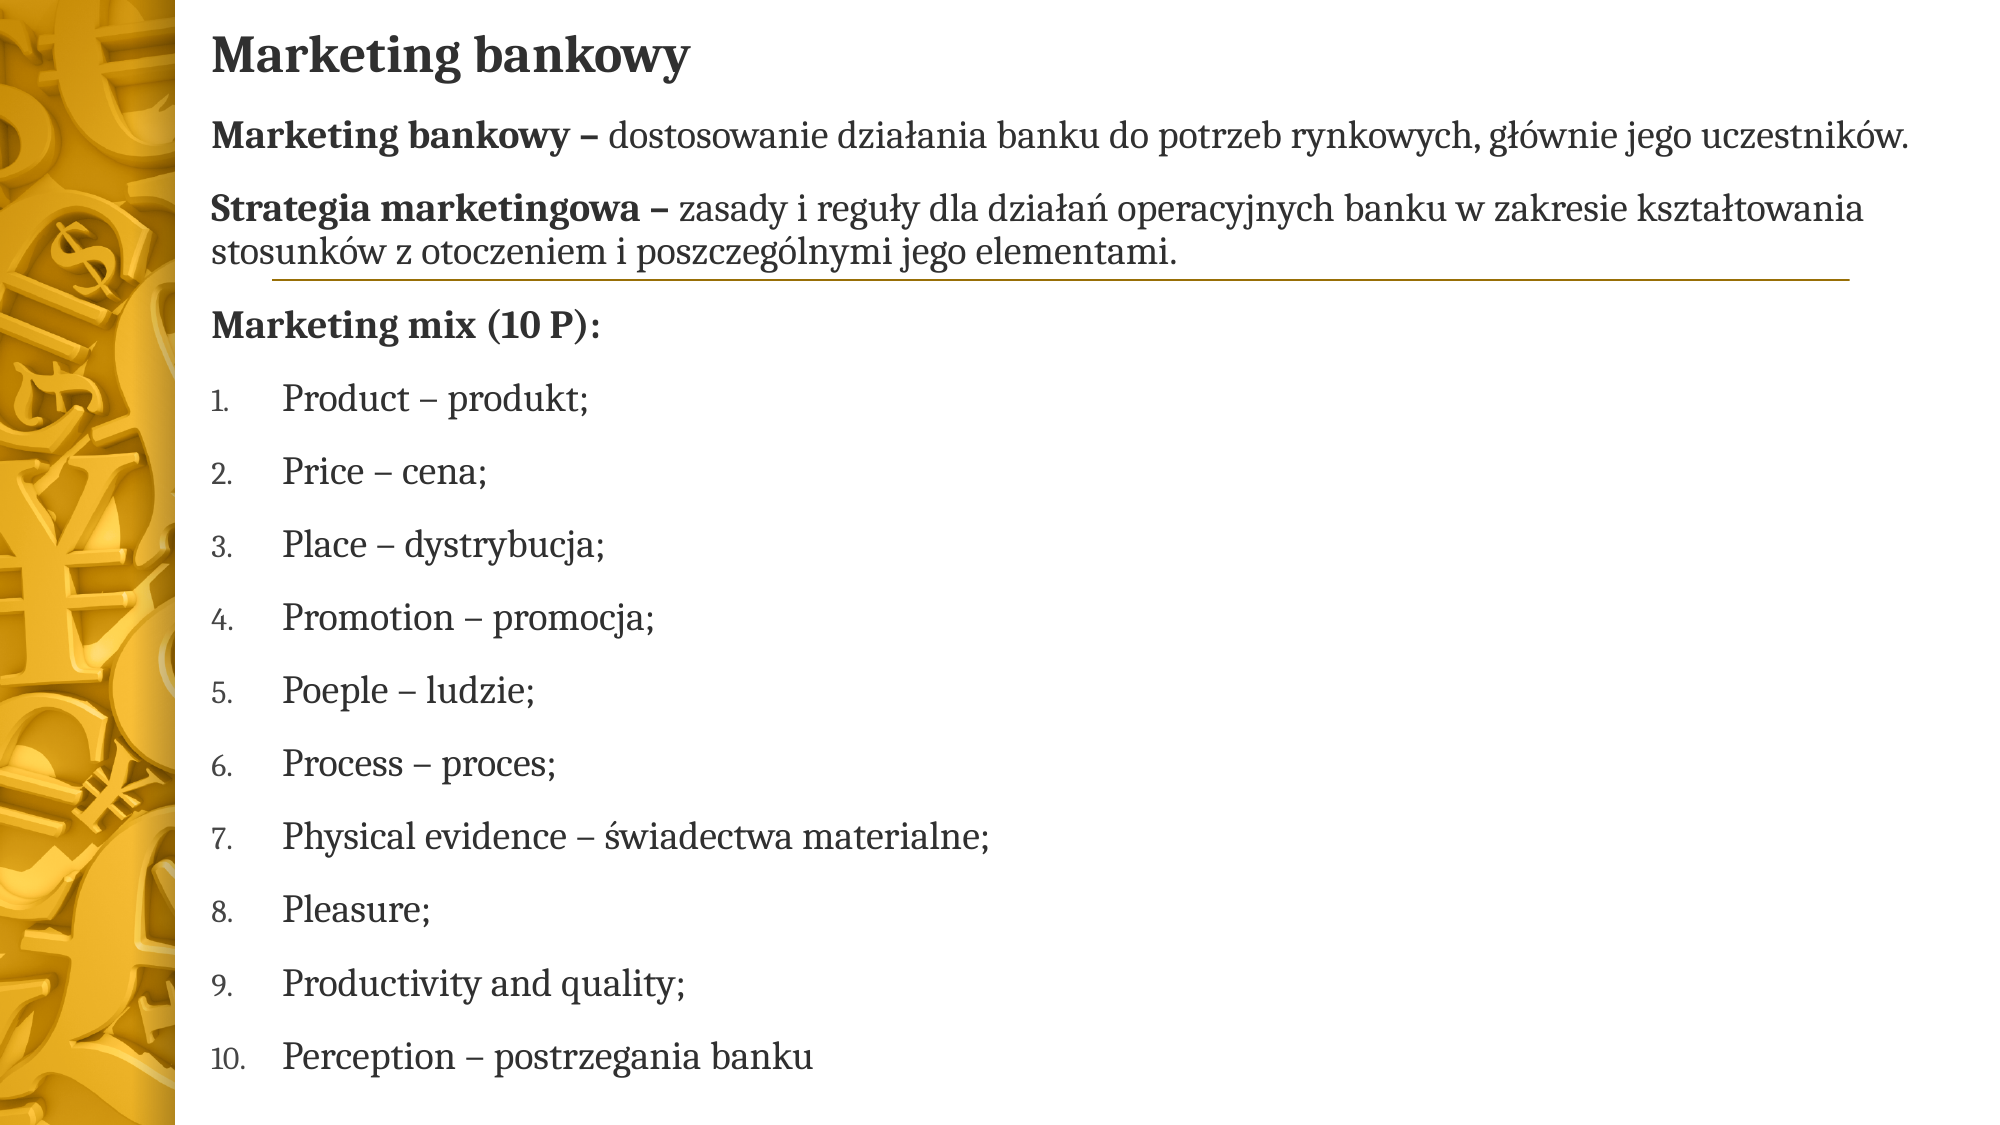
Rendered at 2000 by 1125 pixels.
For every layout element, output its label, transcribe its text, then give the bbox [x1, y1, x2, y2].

picture [0, 0, 175, 1125]
list Marketing bankowy Marketing bankowy – dostosowanie działania banku do potrzeb rynkowych, głównie jego uczestników. Strategia marketingowa – zasady i reguły dla działań operacyjnych banku w zakresie kształtowania stosunków z otoczeniem i poszczególnymi jego elementami. Marketing mix (10 P): Product – produkt; Price – cena; Place – dystrybucja; Promotion – promocja; Poeple – ludzie; Process – proces; Physical evidence – świadectwa materialne; Pleasure; Productivity and quality; Perception – postrzegania banku [196, 19, 1969, 1106]
